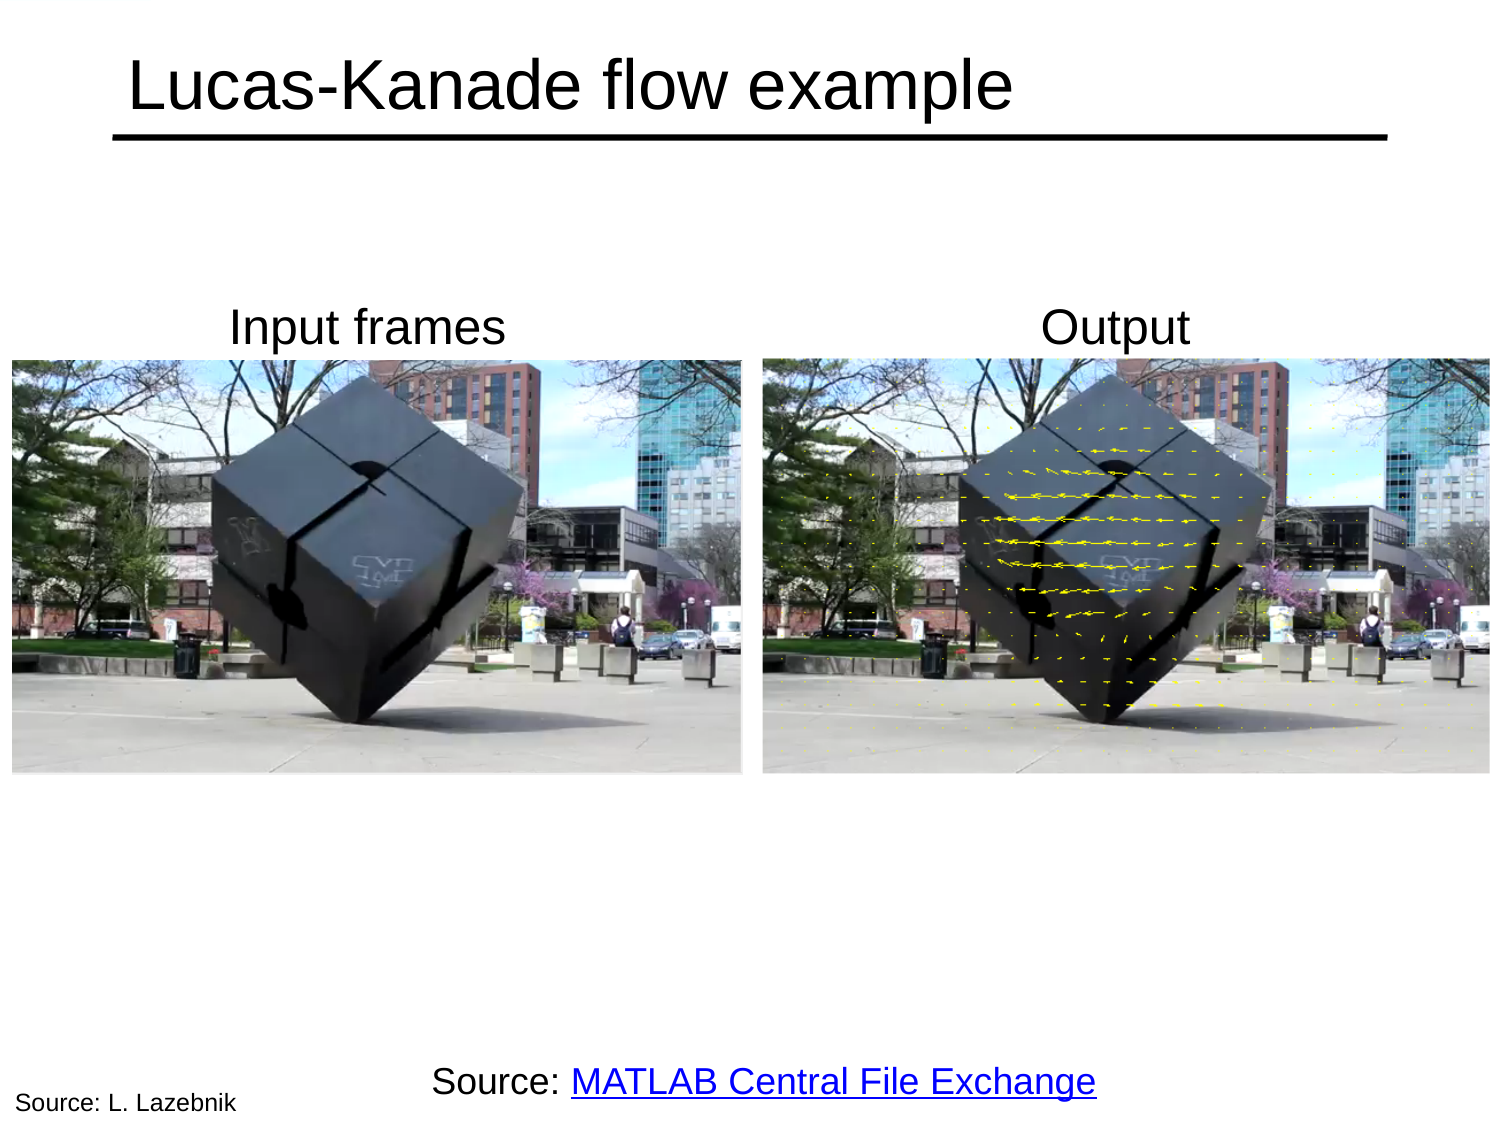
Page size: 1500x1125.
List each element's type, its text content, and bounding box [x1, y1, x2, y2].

text_box Source: MATLAB Central File Exchange [416, 1049, 1112, 1110]
picture [762, 324, 1500, 838]
picture [12, 359, 743, 776]
text_box Input frames [213, 287, 522, 357]
text_box Output [1025, 286, 1206, 323]
title Lucas-Kanade flow example [112, 12, 1388, 151]
text_box Source: L. Lazebnik [0, 1079, 290, 1125]
